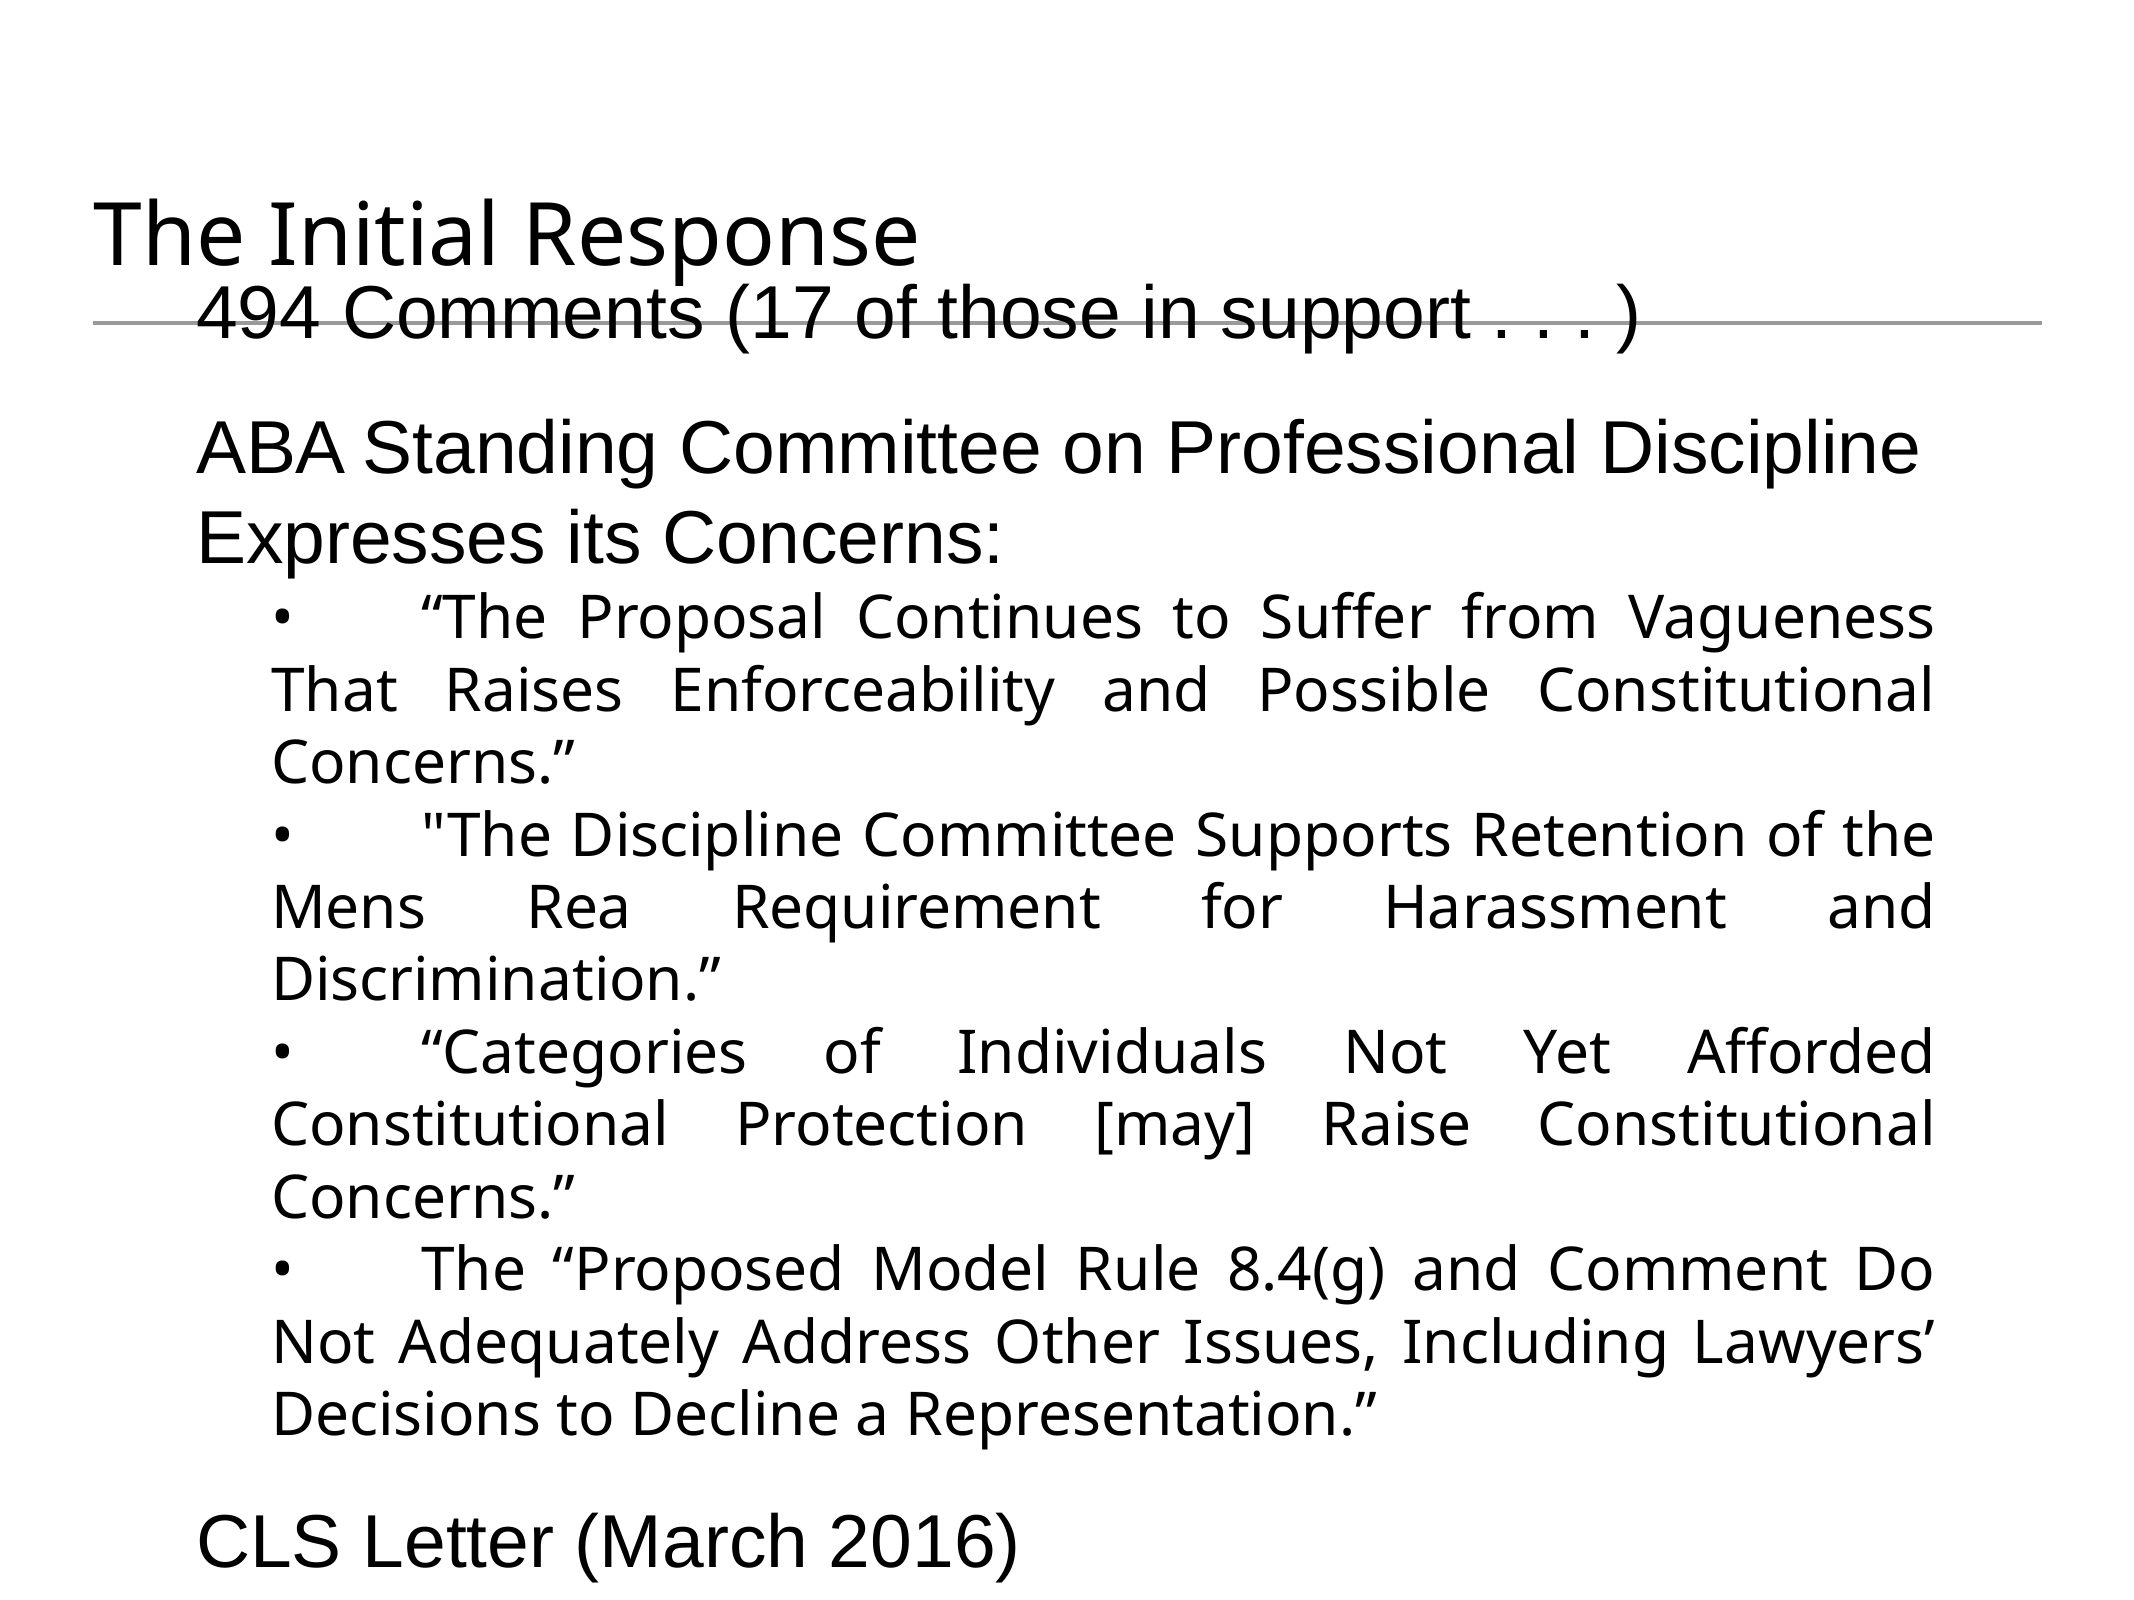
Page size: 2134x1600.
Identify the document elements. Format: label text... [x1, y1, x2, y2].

title The Initial Response [93, 53, 2041, 284]
text_box 494 Comments (17 of those in support . . . ) ABA Standing Committee on Professional Discipline Expresses its Concerns: • “The Proposal Continues to Suffer from Vagueness That Raises Enforceability and Possible Constitutional Concerns.” • "The Discipline Committee Supports Retention of the Mens Rea Requirement for Harassment and Discrimination.” • “Categories of Individuals Not Yet Afforded Constitutional Protection [may] Raise Constitutional Concerns.” • The “Proposed Model Rule 8.4(g) and Comment Do Not Adequately Address Other Issues, Including Lawyers’ Decisions to Decline a Representation.” CLS Letter (March 2016) [187, 254, 1946, 1591]
